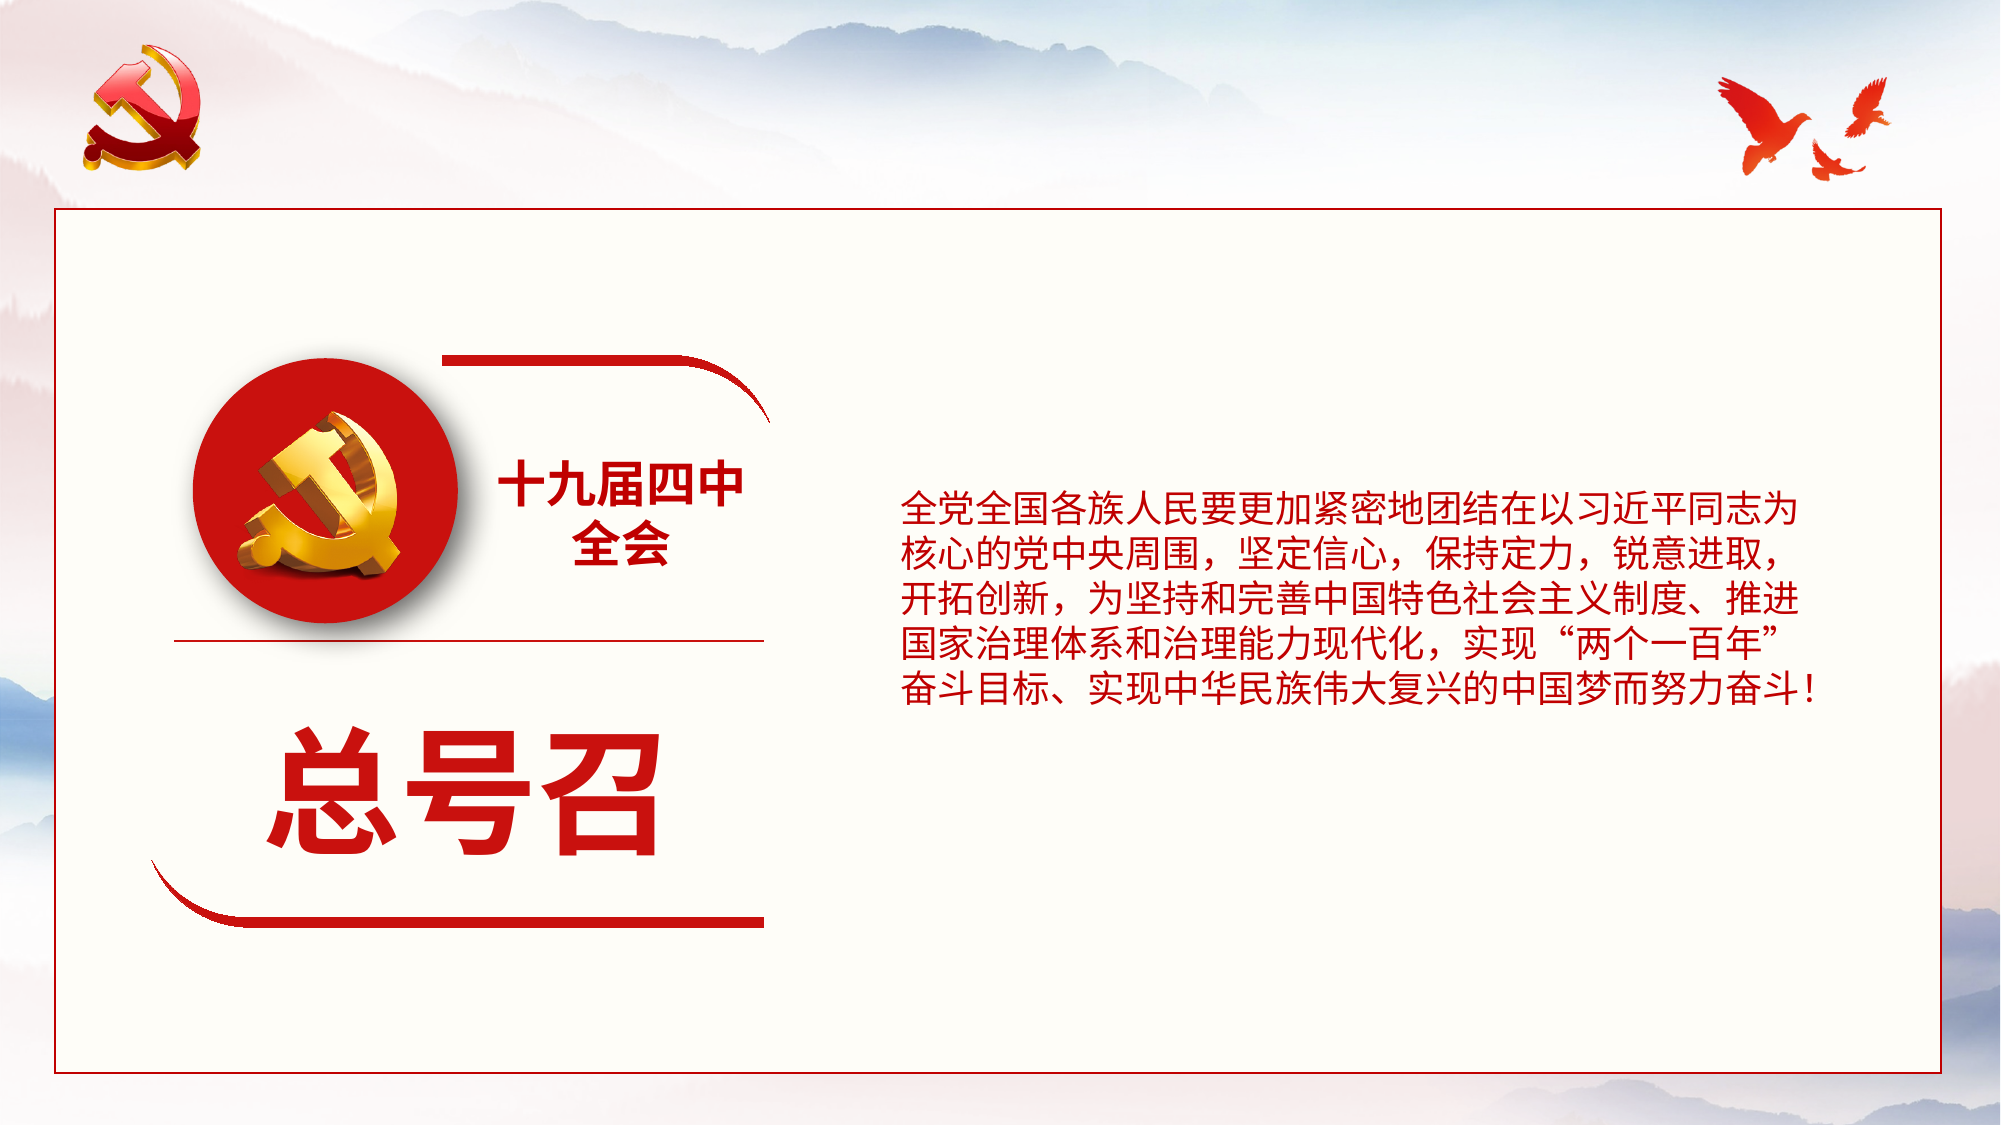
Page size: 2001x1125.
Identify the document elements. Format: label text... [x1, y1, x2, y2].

picture [1692, 0, 1958, 189]
picture [233, 411, 402, 584]
text_box 全党全国各族人民要更加紧密地团结在以习近平同志为核心的党中央周围，坚定信心，保持定力，锐意进取，开拓创新，为坚持和完善中国特色社会主义制度、推进国家治理体系和治理能力现代化，实现“两个一百年”奋斗目标、实现中华民族伟大复兴的中国梦而努力奋斗！ [885, 477, 1846, 718]
picture [42, 12, 241, 202]
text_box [132, 355, 806, 928]
